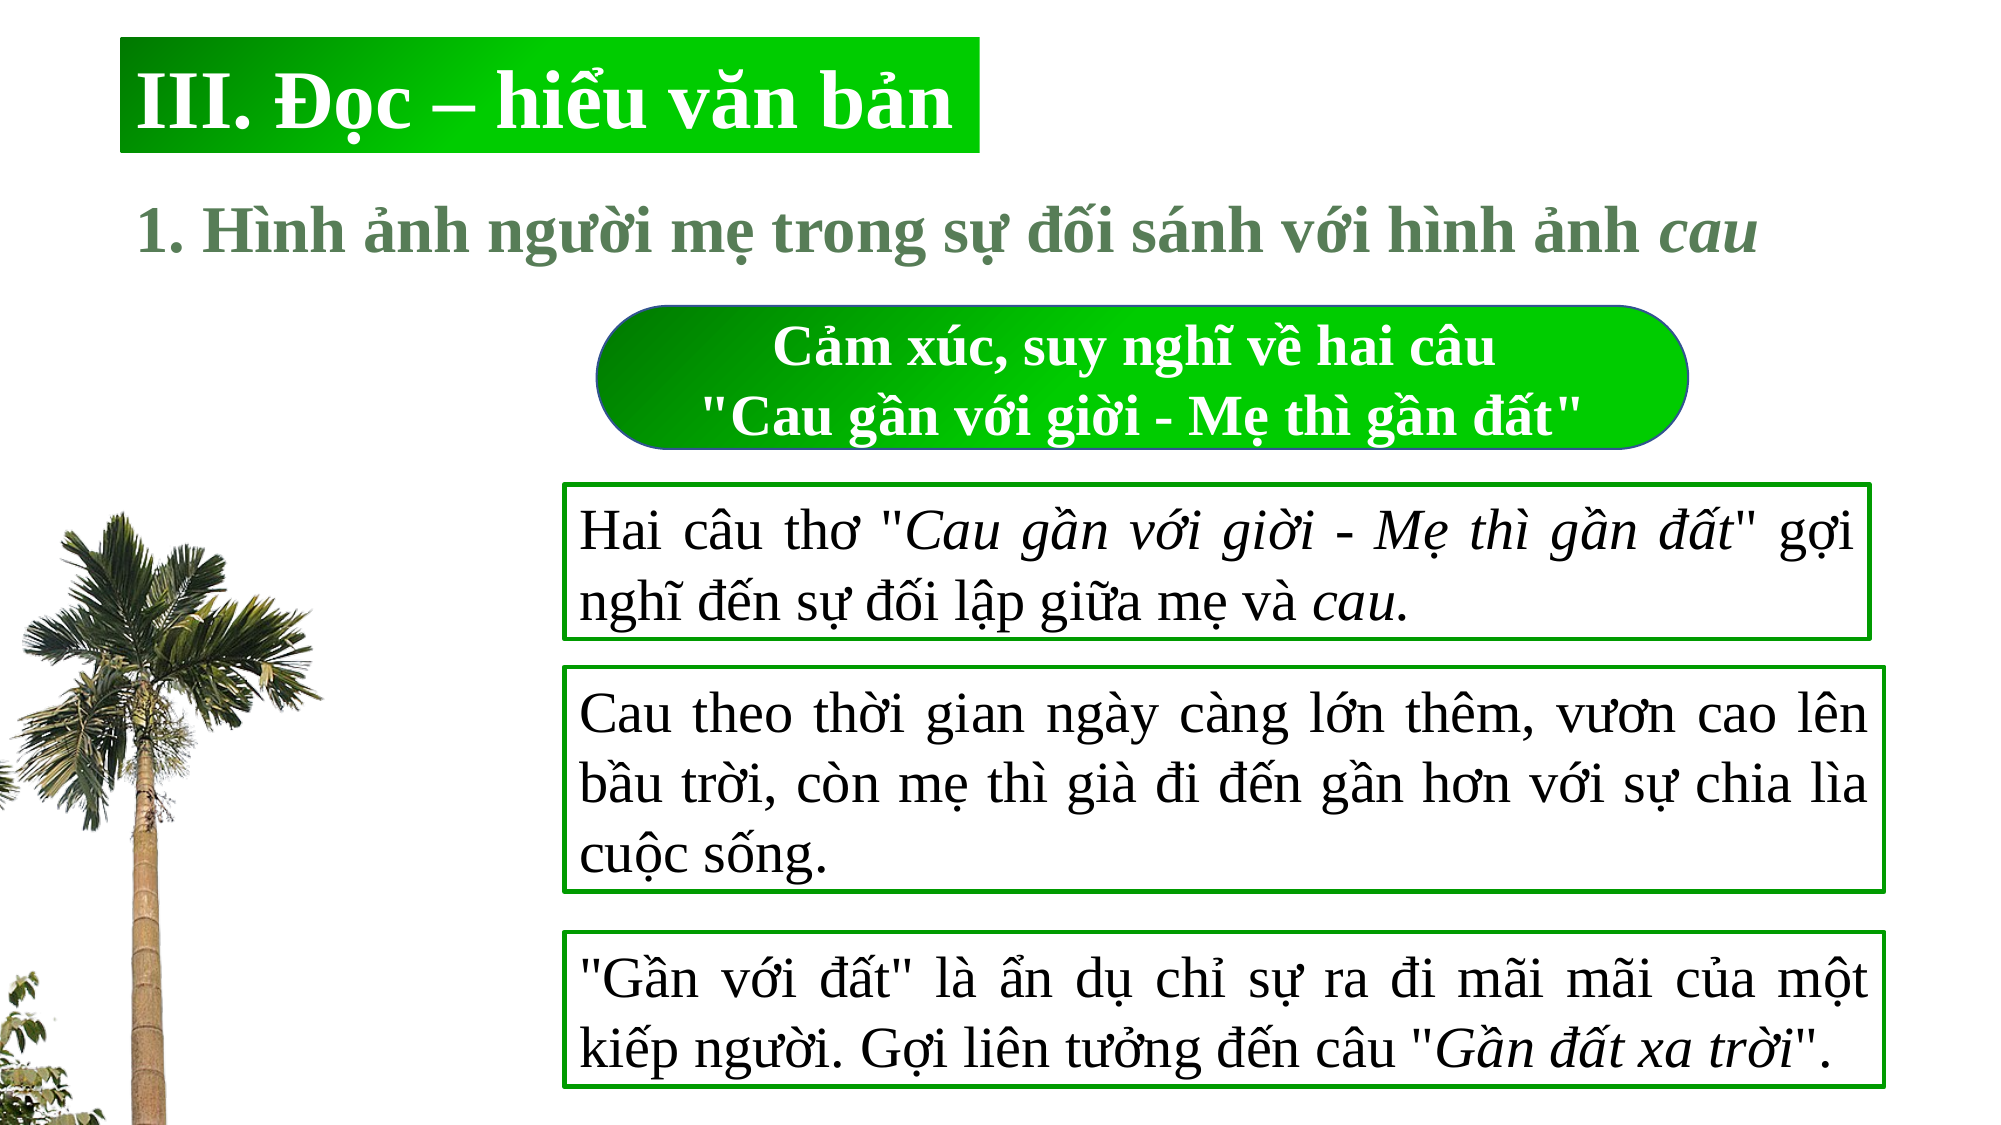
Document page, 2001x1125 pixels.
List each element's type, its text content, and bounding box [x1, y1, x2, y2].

text_box Hai câu thơ "Cau gần với giời - Mẹ thì gần đất" gợi nghĩ đến sự đối lập giữa mẹ và cau. [564, 484, 1870, 639]
text_box III. Đọc – hiểu văn bản [120, 37, 980, 153]
text_box Cau theo thời gian ngày càng lớn thêm, vươn cao lên bầu trời, còn mẹ thì già đi đến gần hơn với sự chia lìa cuộc sống. [564, 666, 1885, 892]
text_box "Gần với đất" là ẩn dụ chỉ sự ra đi mãi mãi của một kiếp người. Gợi liên tưởng đến câu "Gần đất xa trời". [564, 932, 1885, 1087]
text_box 1. Hình ảnh người mẹ trong sự đối sánh với hình ảnh cau [120, 165, 1802, 273]
text_box Cảm xúc, suy nghĩ về hai câu "Cau gần với giời - Mẹ thì gần đất" [595, 304, 1690, 450]
picture [0, 496, 328, 1125]
